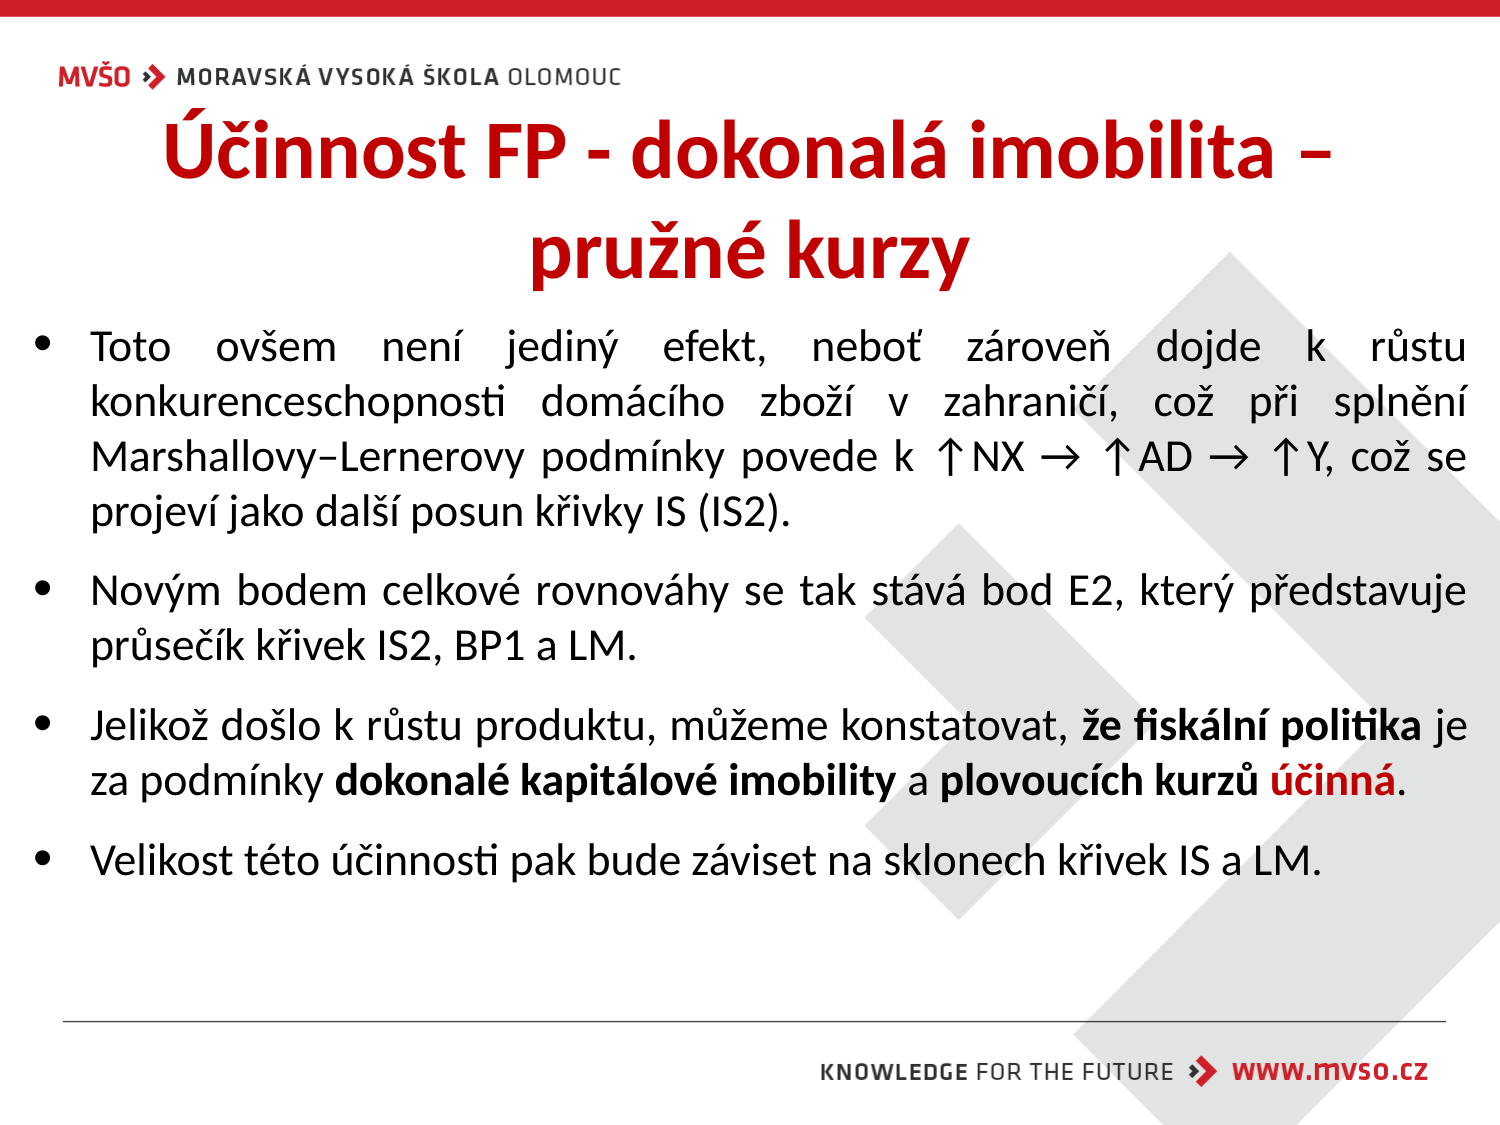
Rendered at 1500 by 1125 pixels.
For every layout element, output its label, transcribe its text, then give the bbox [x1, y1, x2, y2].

list Toto ovšem není jediný efekt, neboť zároveň dojde k růstu konkurenceschopnosti domácího zboží v zahraničí, což při splnění Marshallovy–Lernerovy podmínky povede k ↑NX → ↑AD → ↑Y, což se projeví jako další posun křivky IS (IS2). Novým bodem celkové rovnováhy se tak stává bod E2, který představuje průsečík křivek IS2, BP1 a LM. Jelikož došlo k růstu produktu, můžeme konstatovat, že fiskální politika je za podmínky dokonalé kapitálové imobility a plovoucích kurzů účinná. Velikost této účinnosti pak bude záviset na sklonech křivek IS a LM. [0, 307, 1484, 1125]
picture [0, 0, 1500, 1125]
title Účinnost FP - dokonalá imobilita – pružné kurzy [75, 123, 1425, 266]
